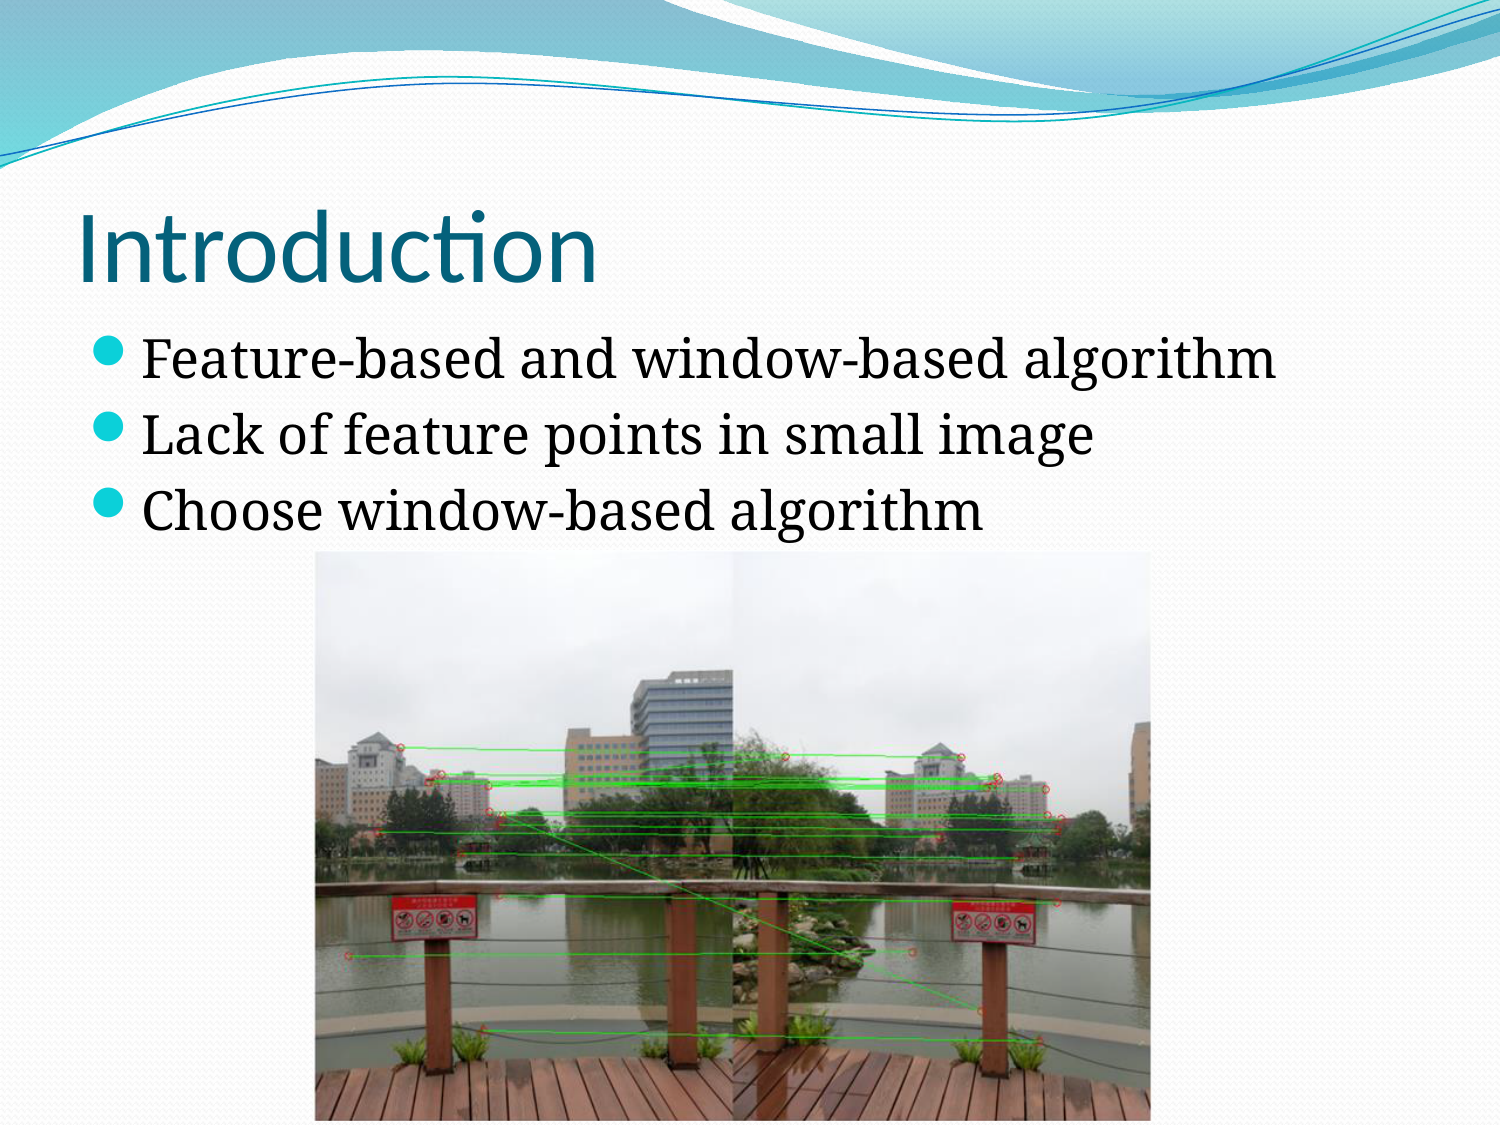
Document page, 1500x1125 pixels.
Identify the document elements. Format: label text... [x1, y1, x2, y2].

picture [312, 550, 1152, 1121]
title Result [305, 551, 312, 1038]
title Introduction [75, 115, 1425, 303]
title Result [1152, 552, 1159, 1038]
list Feature-based and window-based algorithm Lack of feature points in small image Choose window-based algorithm [75, 317, 1425, 1038]
